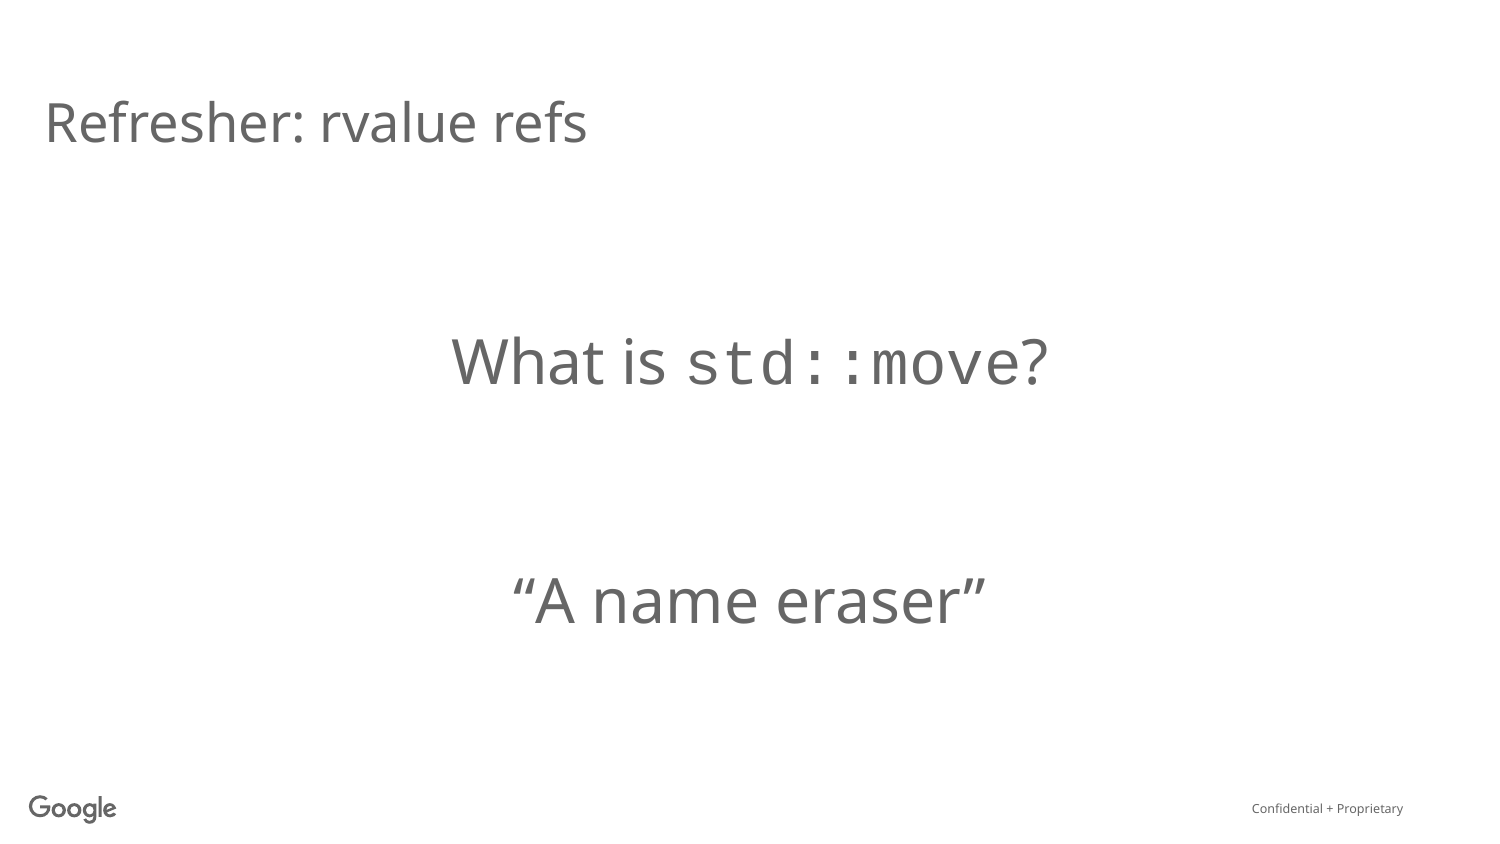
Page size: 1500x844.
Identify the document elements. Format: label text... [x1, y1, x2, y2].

list What is std::move? “A name eraser” [29, 187, 1471, 748]
title Refresher: rvalue refs [29, 73, 1471, 168]
